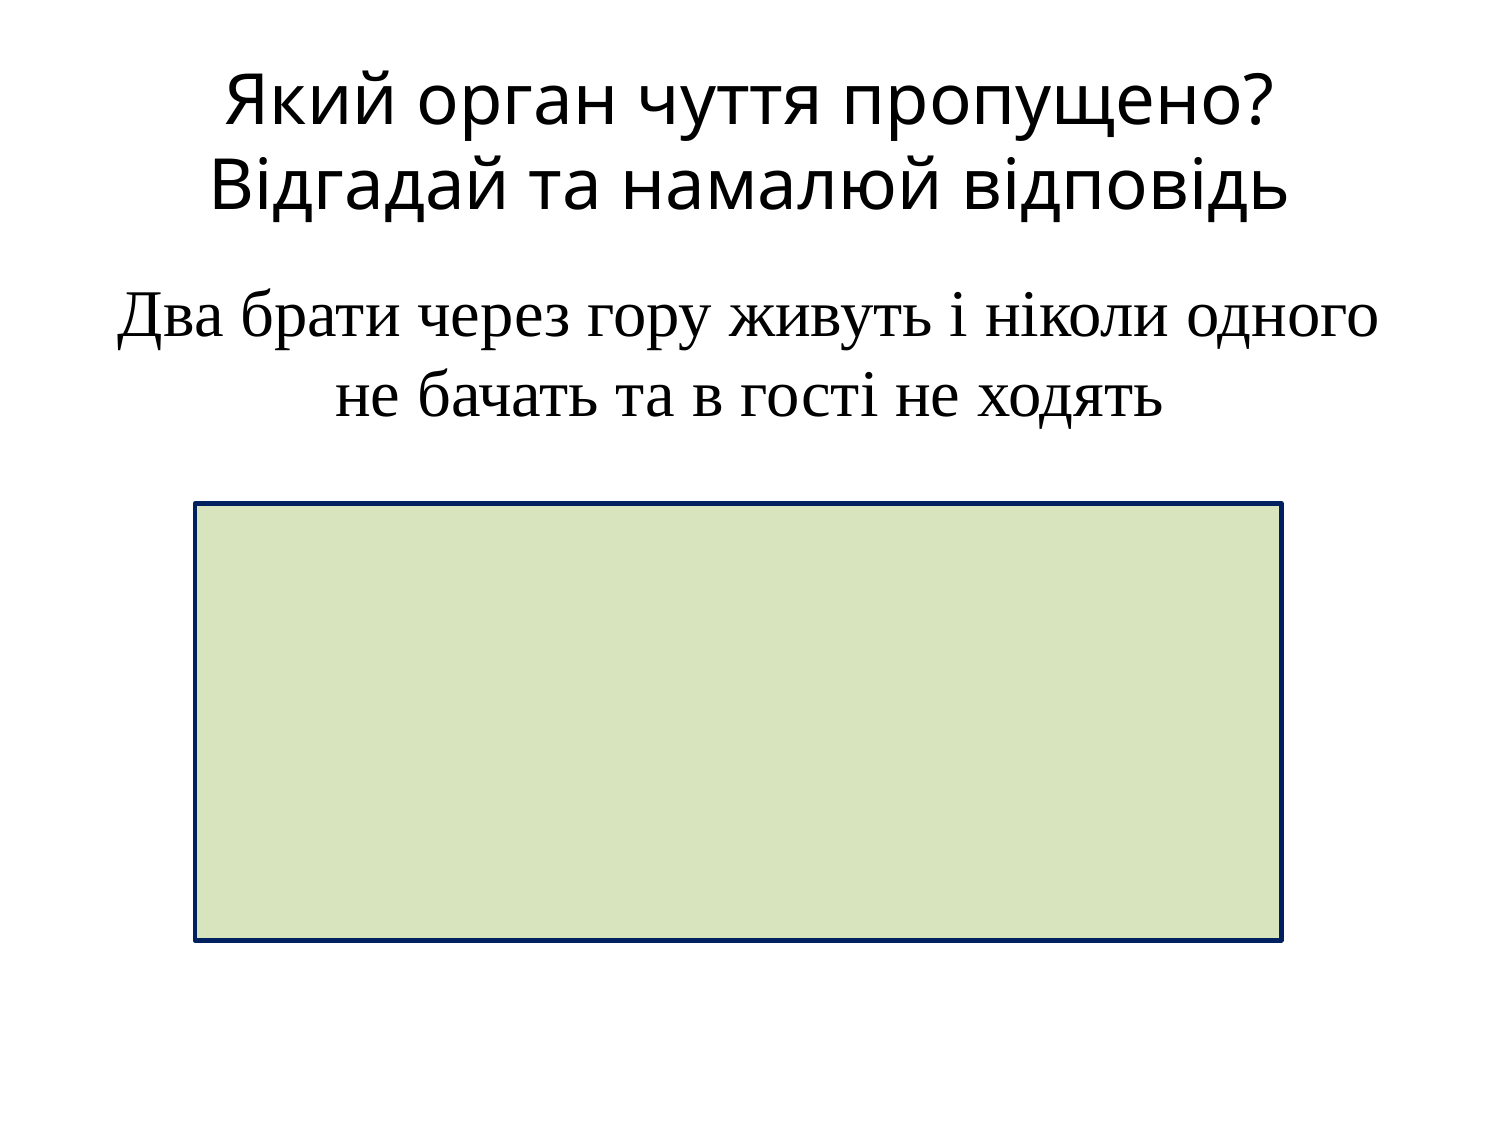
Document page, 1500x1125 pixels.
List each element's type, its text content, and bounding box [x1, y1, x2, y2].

list Два брати через гору живуть і ніколи одного не бачать та в гості не ходять [75, 262, 1425, 1005]
title Який орган чуття пропущено? Відгадай та намалюй відповідь [75, 45, 1425, 233]
text_box [193, 501, 1284, 943]
